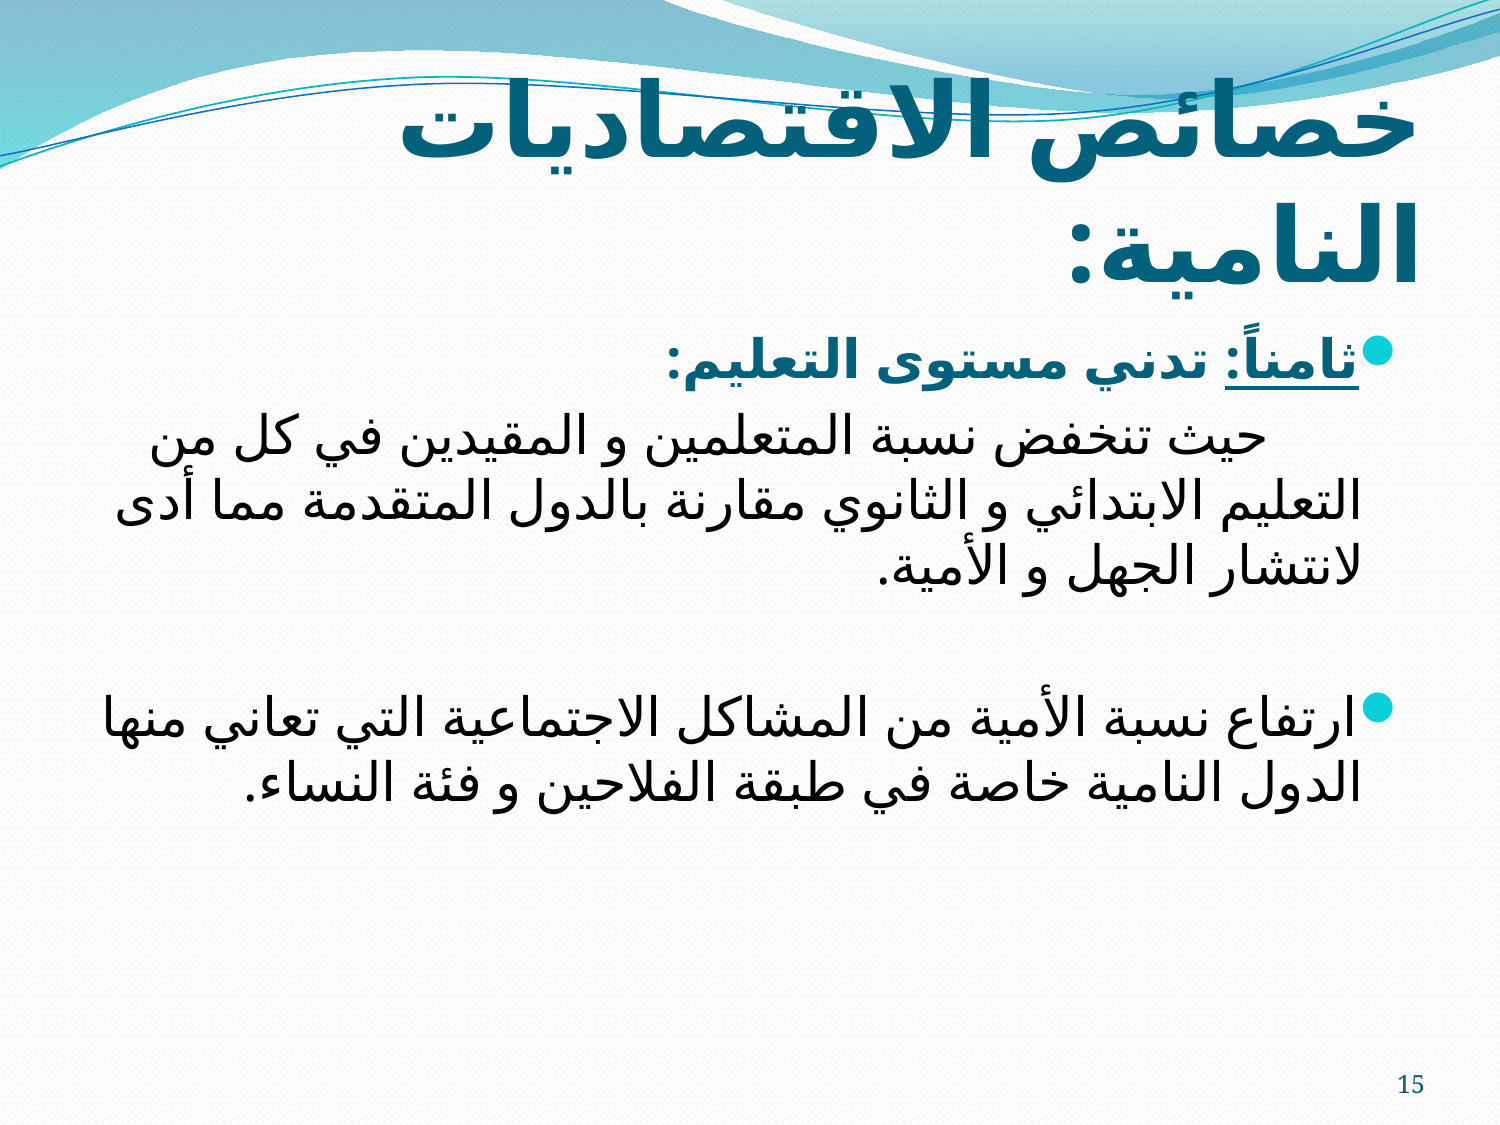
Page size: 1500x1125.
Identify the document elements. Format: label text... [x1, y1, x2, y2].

slide_number 15 [1299, 1042, 1425, 1103]
list ثامناً: تدني مستوى التعليم: حيث تنخفض نسبة المتعلمين و المقيدين في كل من التعليم الابتدائي و الثانوي مقارنة بالدول المتقدمة مما أدى لانتشار الجهل و الأمية. ارتفاع نسبة الأمية من المشاكل الاجتماعية التي تعاني منها الدول النامية خاصة في طبقة الفلاحين و فئة النساء. [75, 317, 1425, 1038]
title خصائص الاقتصاديات النامية: [75, 115, 1425, 303]
